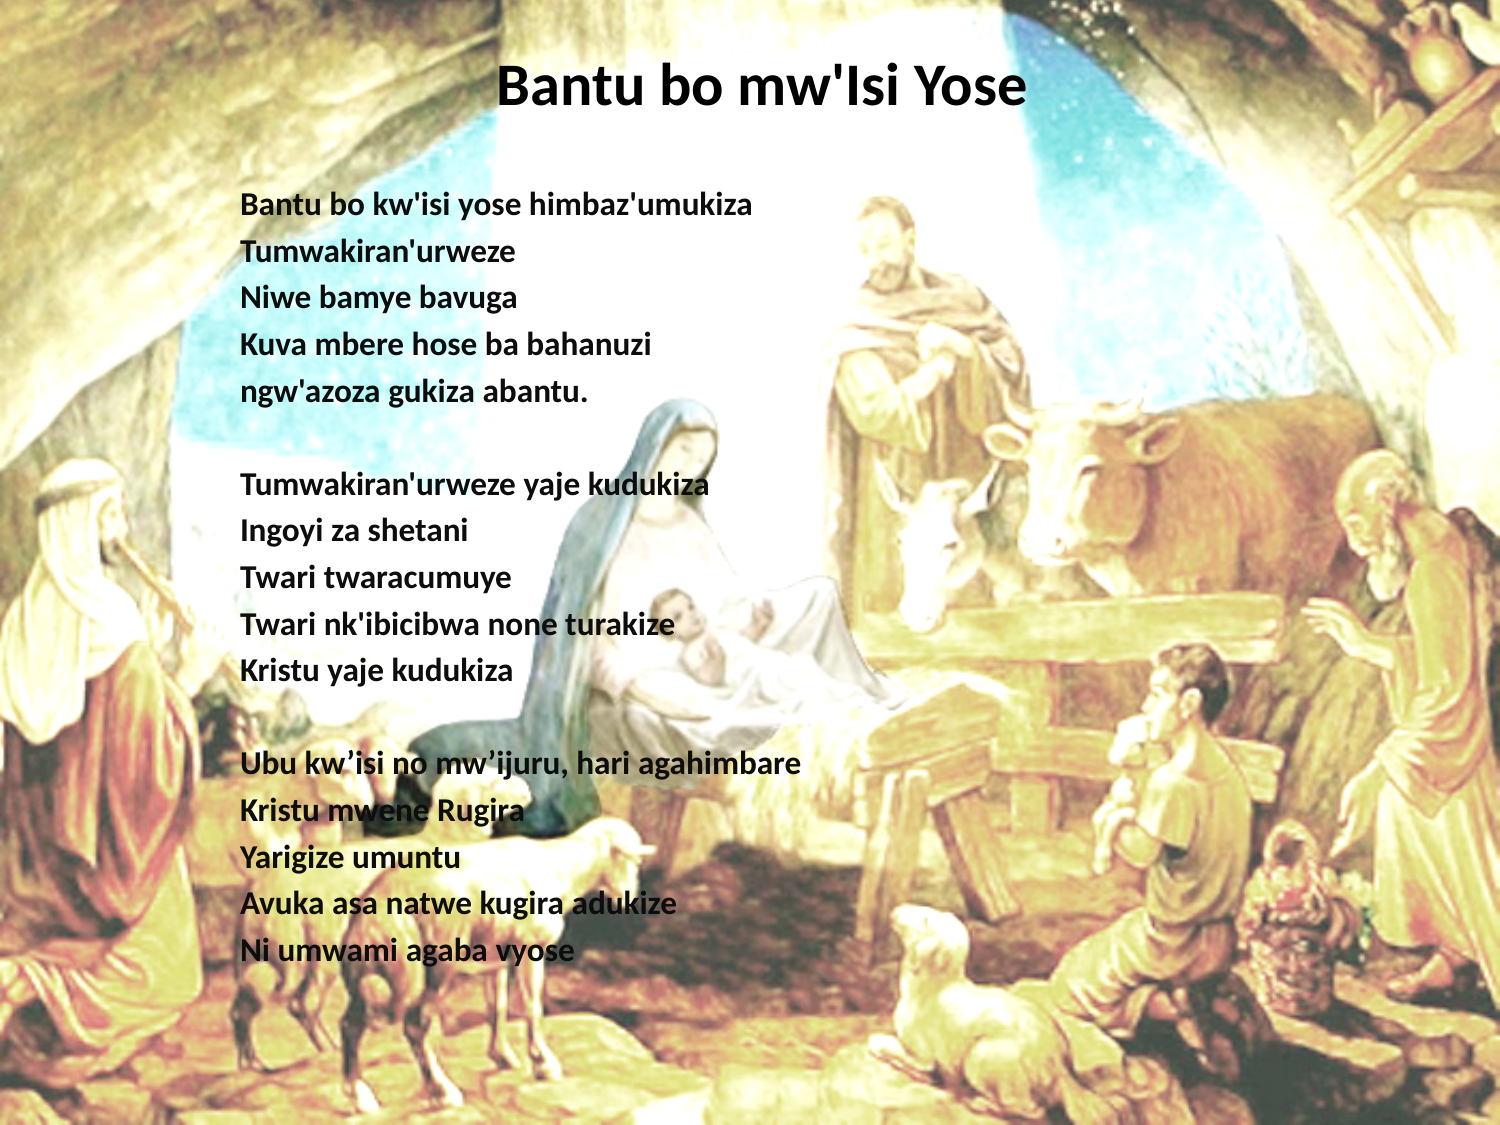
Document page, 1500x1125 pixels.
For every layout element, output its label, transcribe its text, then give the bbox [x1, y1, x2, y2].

title Bantu bo mw'Isi Yose [125, 37, 1400, 126]
subtitle Bantu bo kw'isi yose himbaz'umukiza Tumwakiran'urweze Niwe bamye bavuga Kuva mbere hose ba bahanuzi ngw'azoza gukiza abantu. Tumwakiran'urweze yaje kudukiza Ingoyi za shetani Twari twaracumuye Twari nk'ibicibwa none turakize Kristu yaje kudukiza Ubu kw’isi no mw’ijuru, hari agahimbare Kristu mwene Rugira Yarigize umuntu Avuka asa natwe kugira adukize Ni umwami agaba vyose [225, 174, 825, 925]
